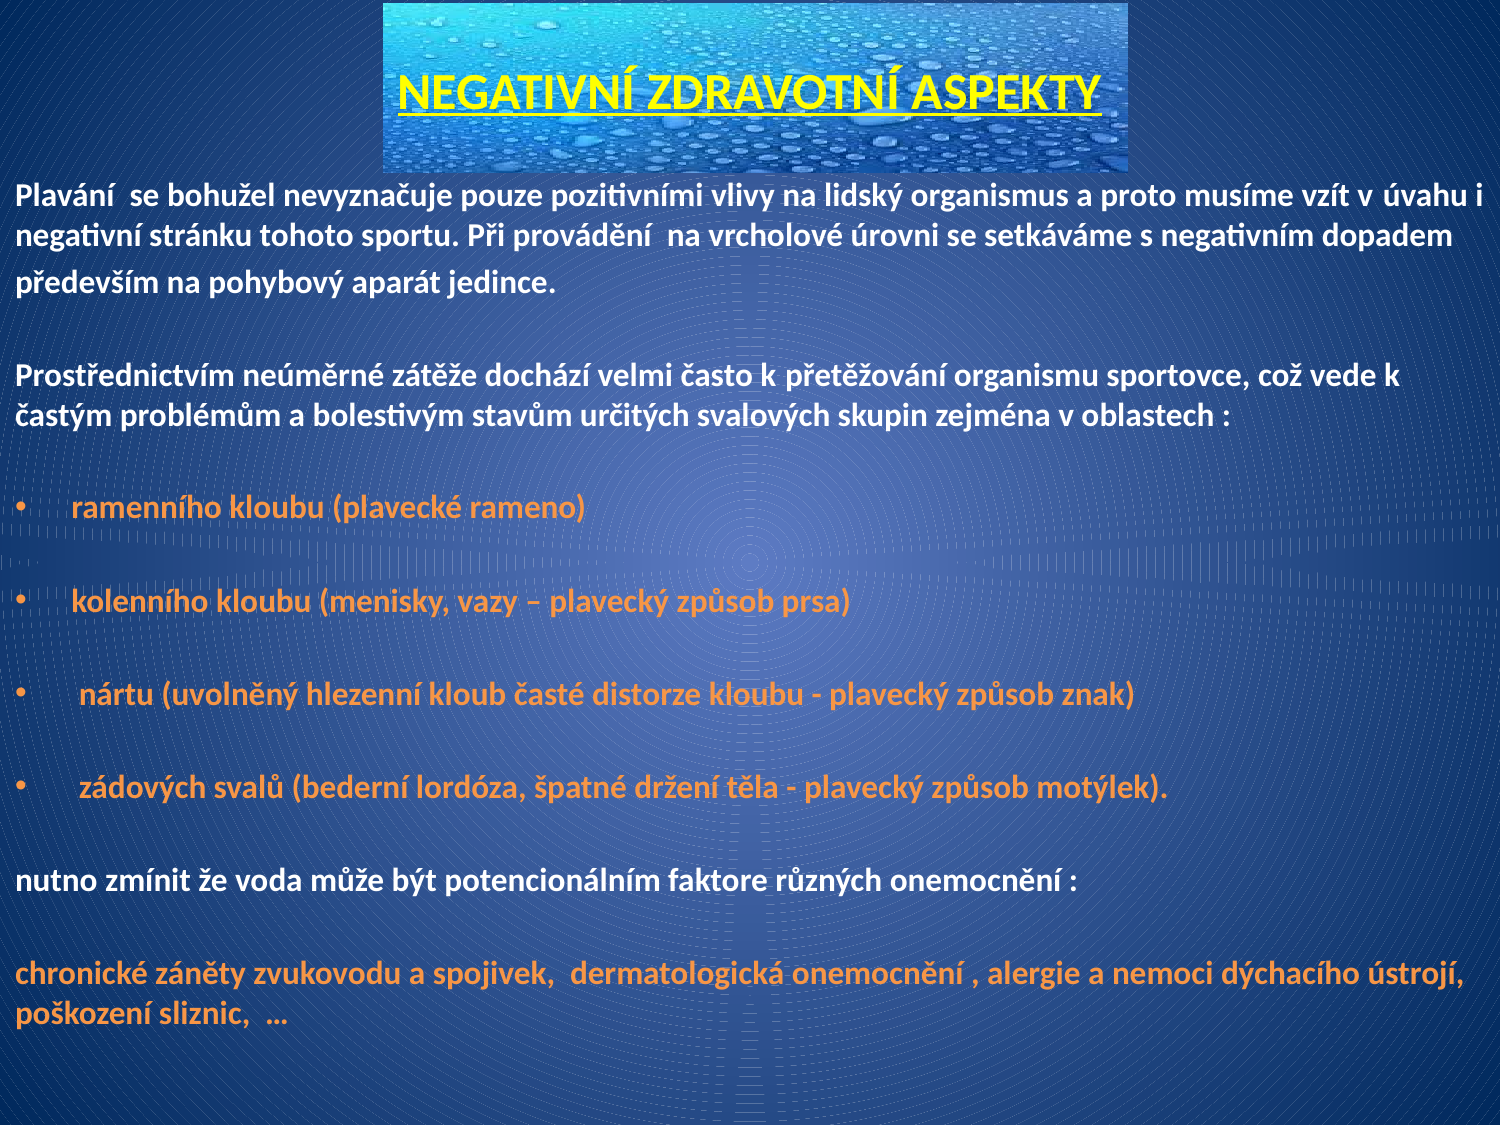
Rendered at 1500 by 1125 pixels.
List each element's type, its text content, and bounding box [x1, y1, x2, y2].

picture [383, 2, 1129, 173]
list NEGATIVNÍ ZDRAVOTNÍ ASPEKTY Plavání se bohužel nevyznačuje pouze pozitivními vlivy na lidský organismus a proto musíme vzít v úvahu i negativní stránku tohoto sportu. Při provádění na vrcholové úrovni se setkáváme s negativním dopadem především na pohybový aparát jedince. Prostřednictvím neúměrné zátěže dochází velmi často k přetěžování organismu sportovce, což vede k častým problémům a bolestivým stavům určitých svalových skupin zejména v oblastech : ramenního kloubu (plavecké rameno) kolenního kloubu (menisky, vazy – plavecký způsob prsa) nártu (uvolněný hlezenní kloub časté distorze kloubu - plavecký způsob znak) zádových svalů (bederní lordóza, špatné držení těla - plavecký způsob motýlek). nutno zmínit že voda může být potencionálním faktore různých onemocnění : chronické záněty zvukovodu a spojivek, dermatologická onemocnění , alergie a nemoci dýchacího ústrojí, poškození sliznic, … [0, 0, 1500, 1125]
